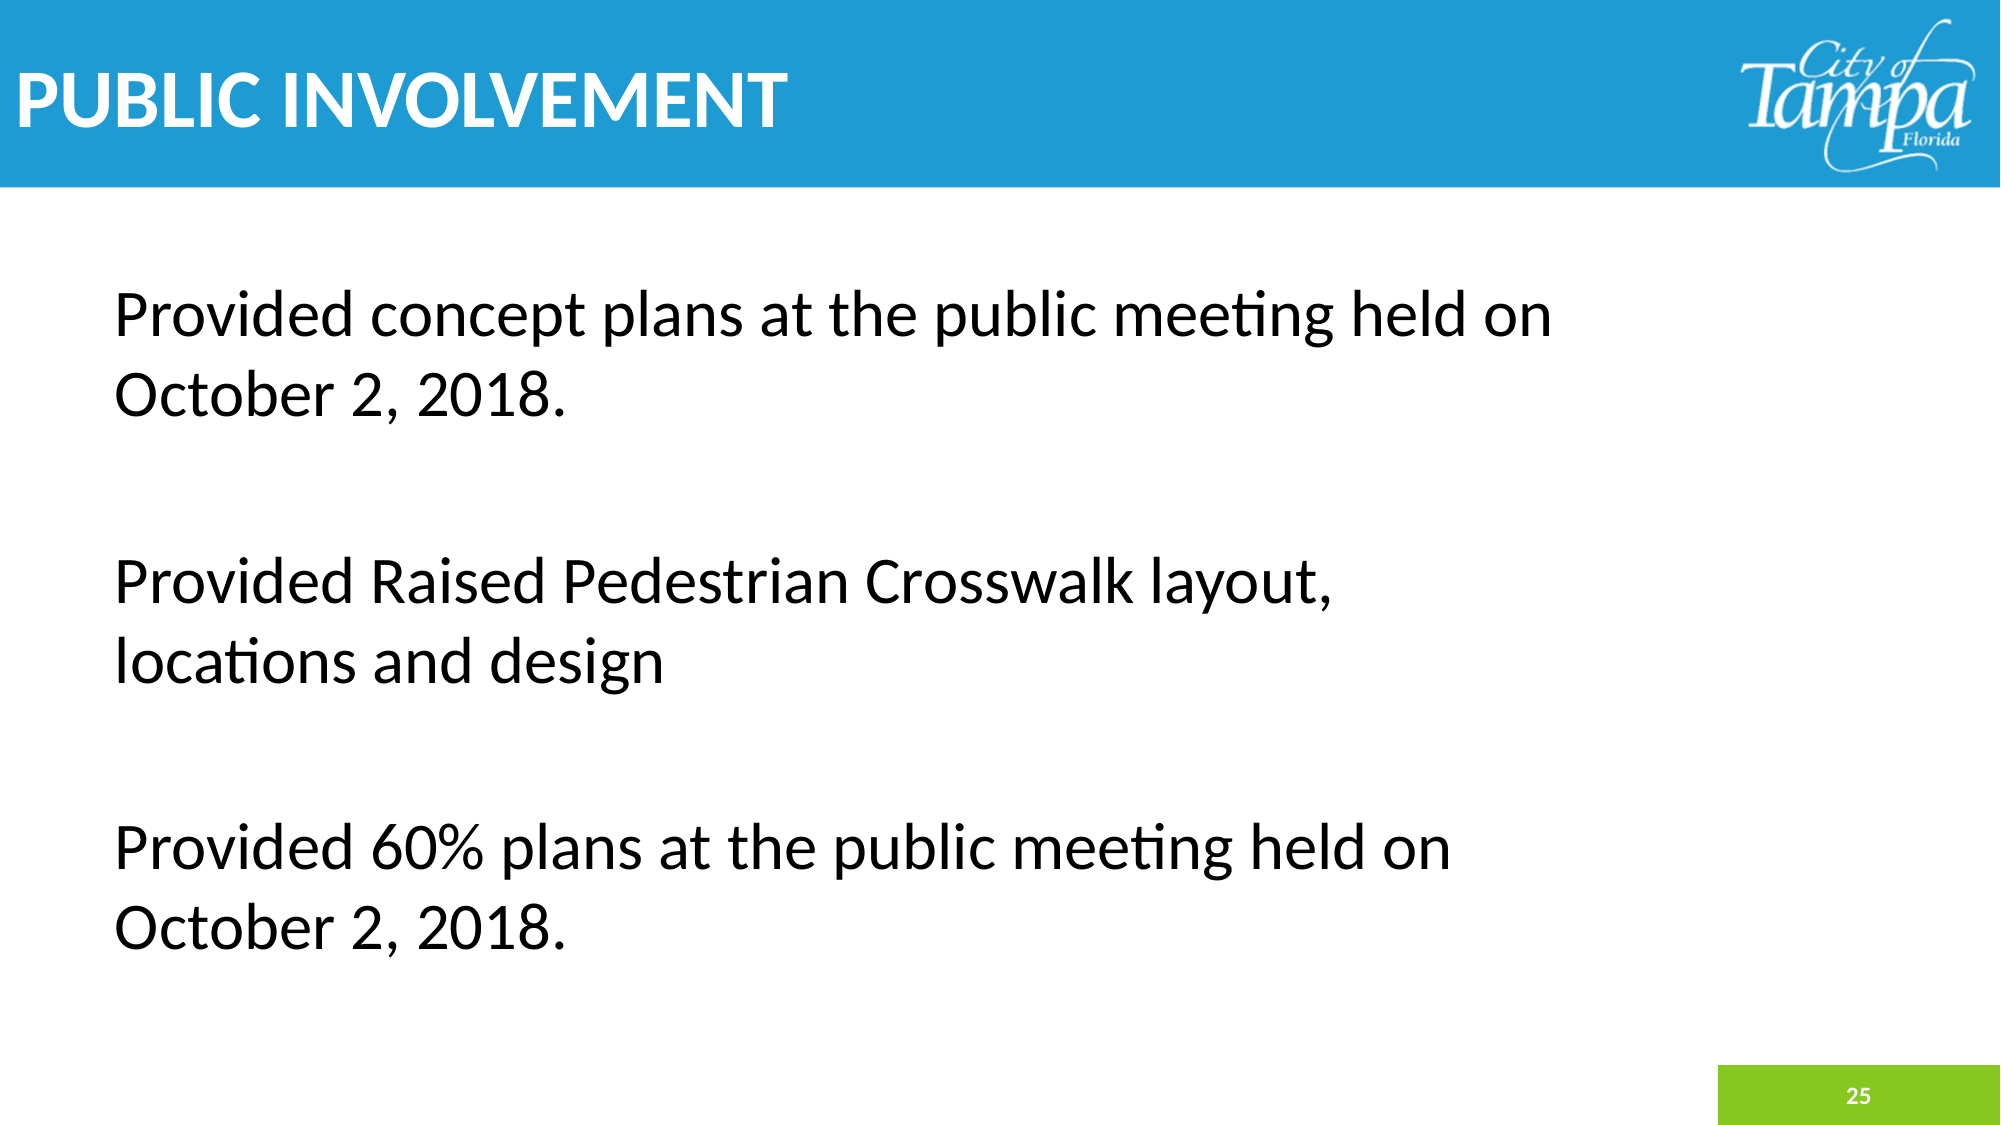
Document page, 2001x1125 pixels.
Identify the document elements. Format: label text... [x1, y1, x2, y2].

picture [1735, 14, 1980, 177]
list Provided concept plans at the public meeting held on October 2, 2018. Provided Raised Pedestrian Crosswalk layout, locations and design Provided 60% plans at the public meeting held on October 2, 2018. [99, 262, 1577, 996]
slide_number 25 [1717, 1065, 2000, 1125]
title PUBLIC INVOLVEMENT [0, 0, 2000, 188]
